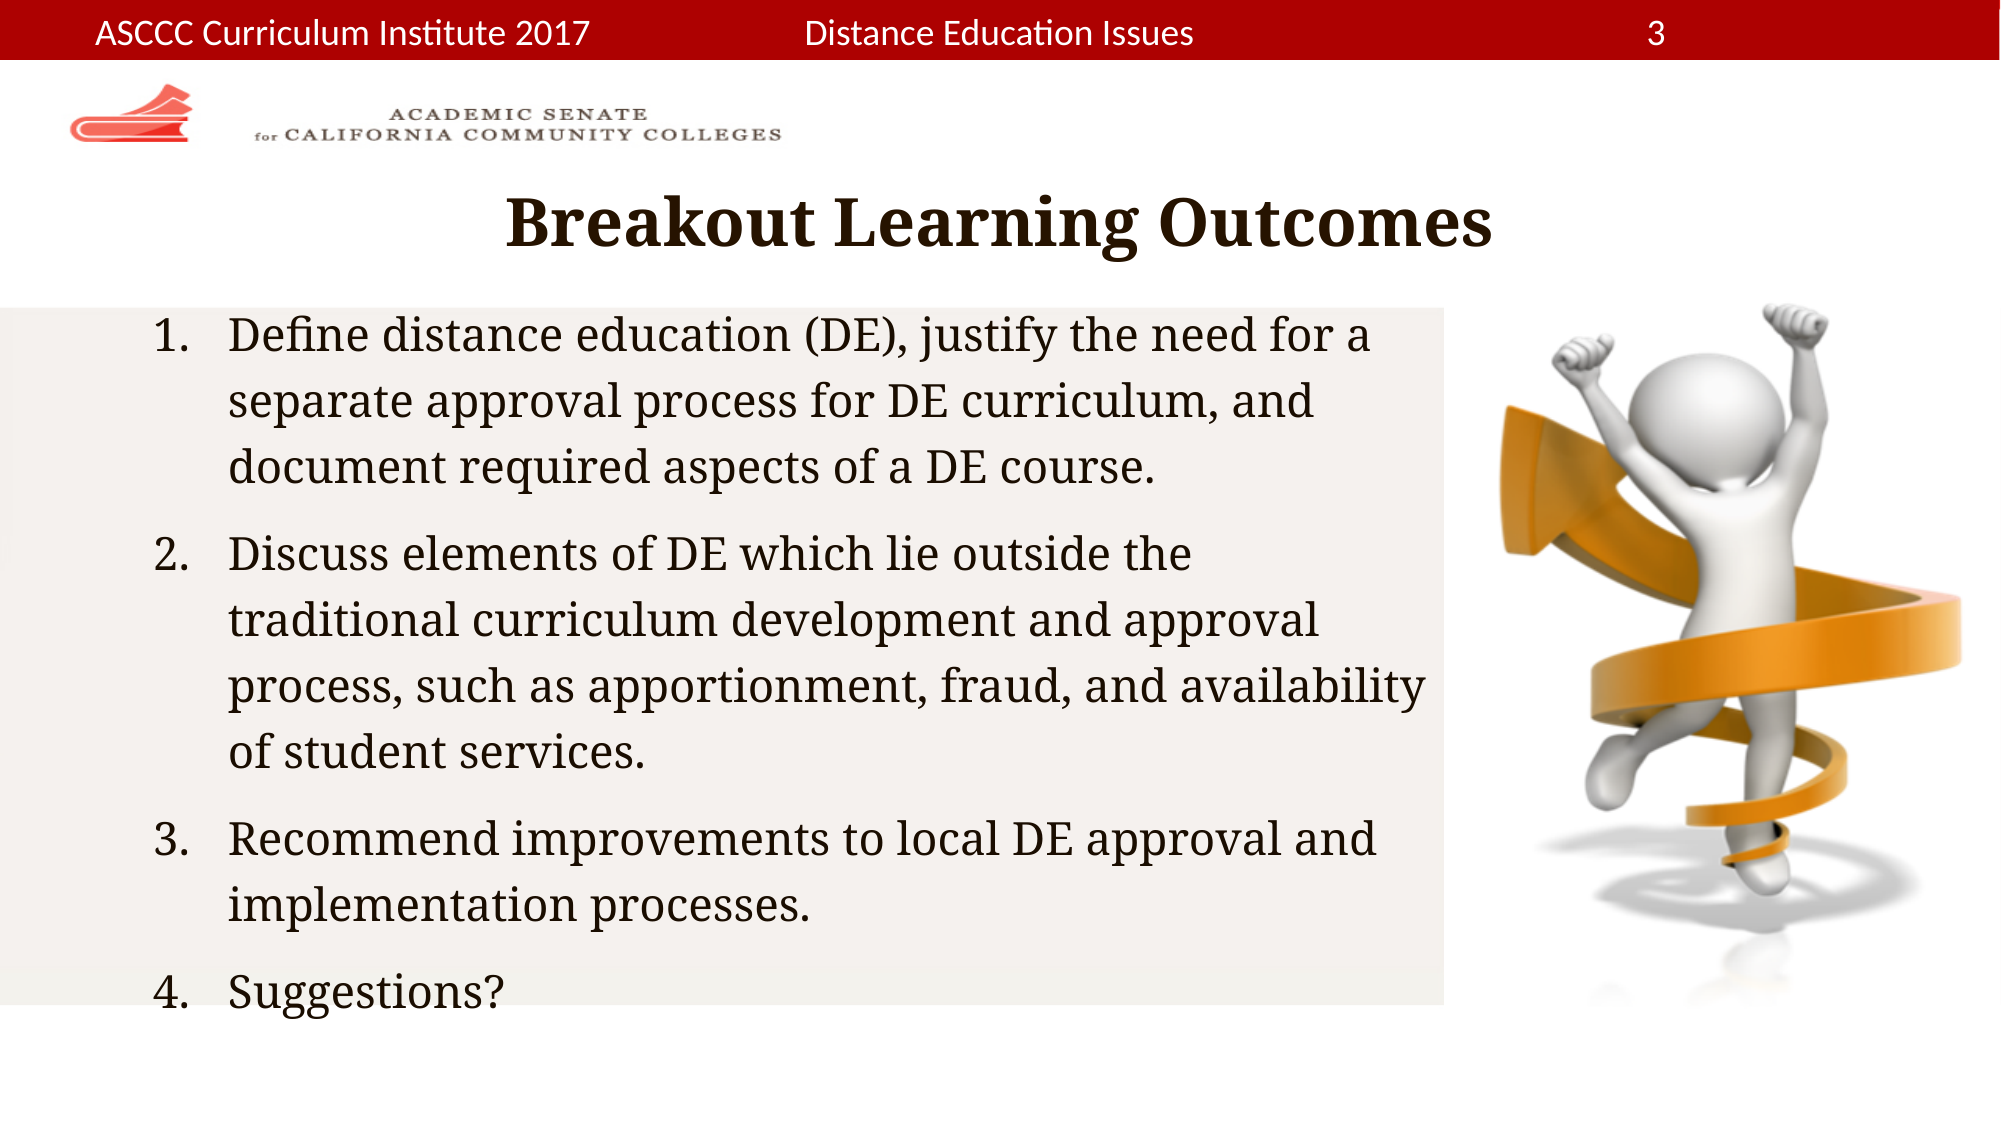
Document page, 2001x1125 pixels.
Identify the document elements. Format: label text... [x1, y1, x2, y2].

list Define distance education (DE), justify the need for a separate approval process for DE curriculum, and document required aspects of a DE course. Discuss elements of DE which lie outside the traditional curriculum development and approval process, such as apportionment, fraud, and availability of student services. Recommend improvements to local DE approval and implementation processes. Suggestions? [138, 299, 1444, 1013]
picture [0, 0, 2001, 1125]
title Breakout Learning Outcomes [137, 149, 1863, 300]
